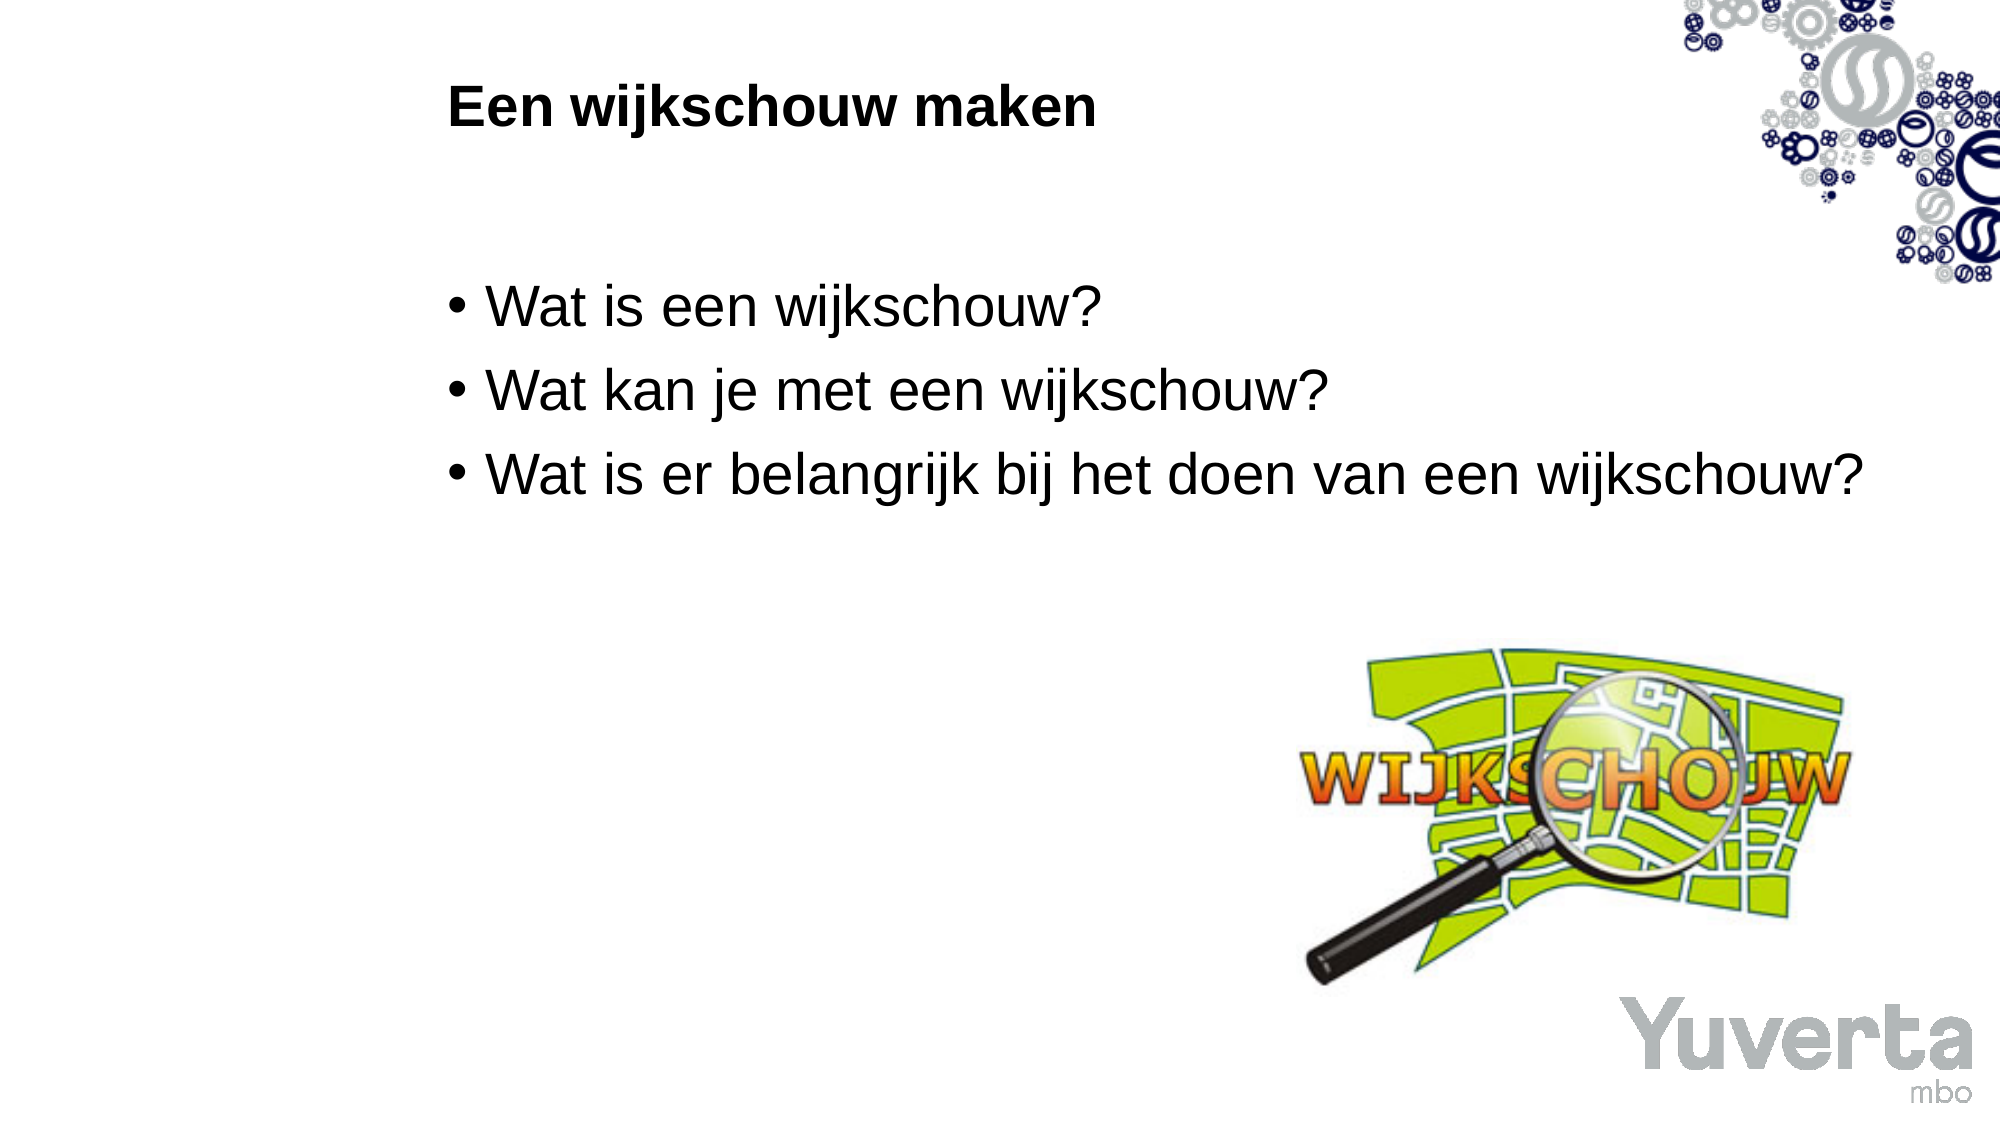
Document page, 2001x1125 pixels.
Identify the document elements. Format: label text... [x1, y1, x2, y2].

list Wat is een wijkschouw? Wat kan je met een wijkschouw? Wat is er belangrijk bij het doen van een wijkschouw? [432, 268, 1940, 590]
title Een wijkschouw maken [432, 54, 1887, 161]
picture [0, 0, 2000, 1125]
